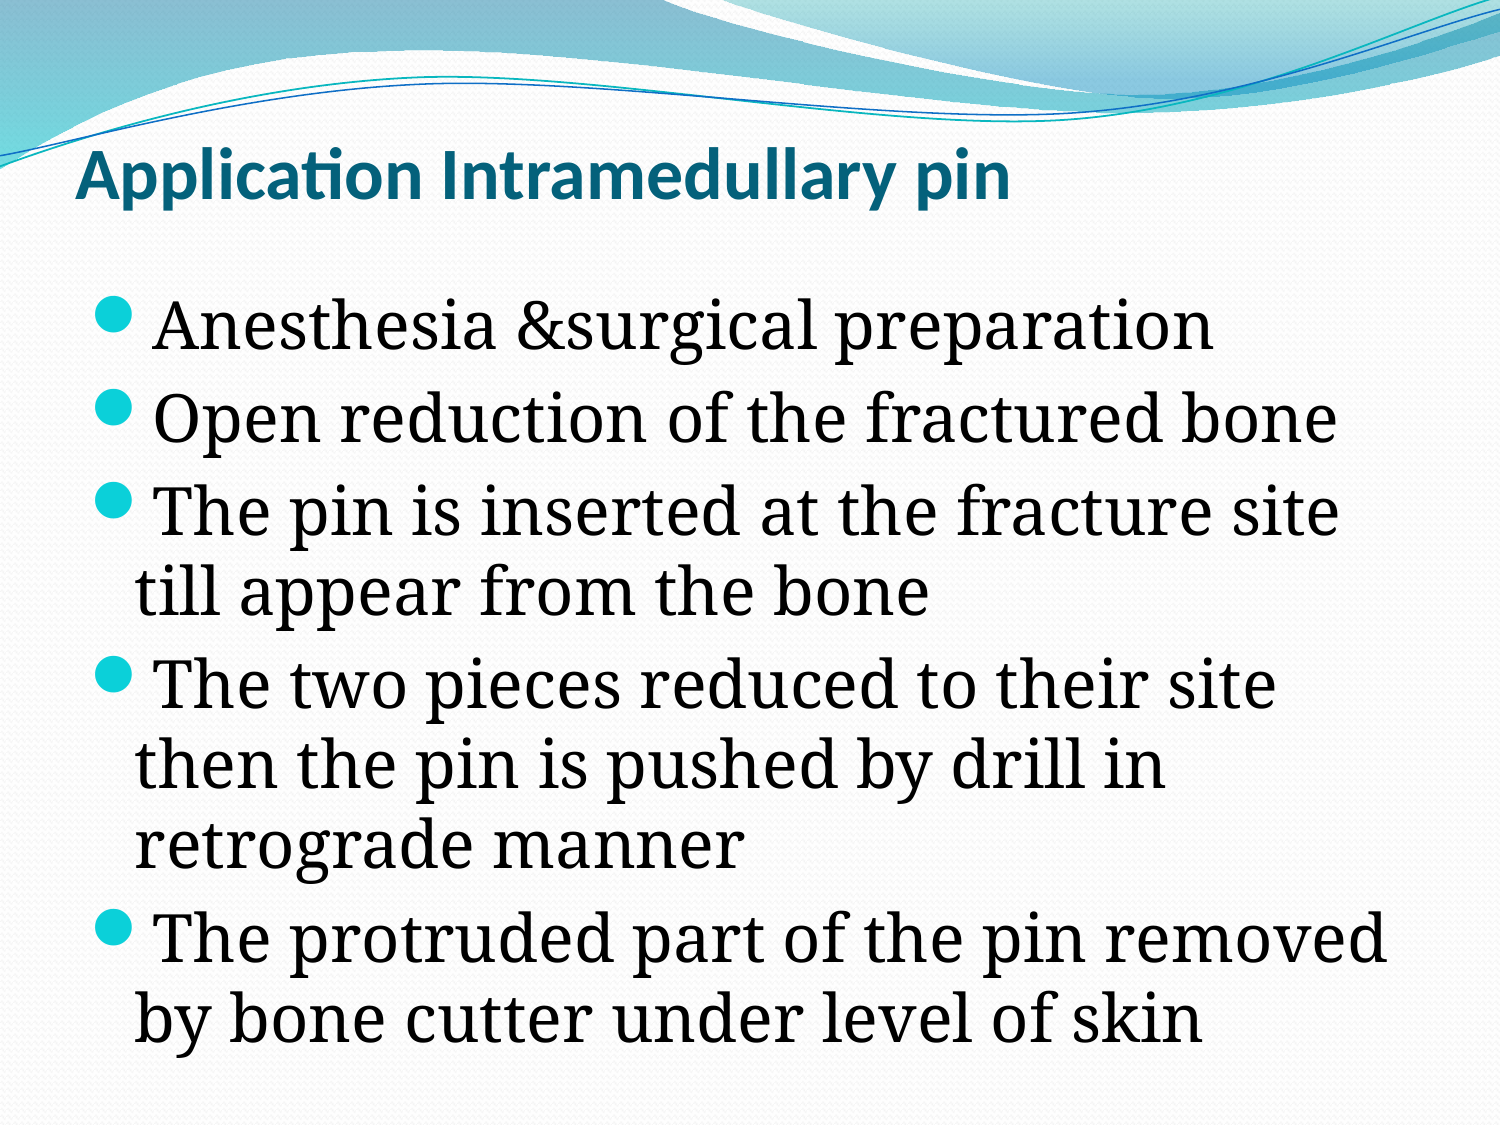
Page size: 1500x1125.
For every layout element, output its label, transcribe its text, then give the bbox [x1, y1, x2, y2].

list Anesthesia &surgical preparation Open reduction of the fractured bone The pin is inserted at the fracture site till appear from the bone The two pieces reduced to their site then the pin is pushed by drill in retrograde manner The protruded part of the pin removed by bone cutter under level of skin [75, 275, 1425, 1038]
title Application Intramedullary pin [75, 115, 1425, 275]
